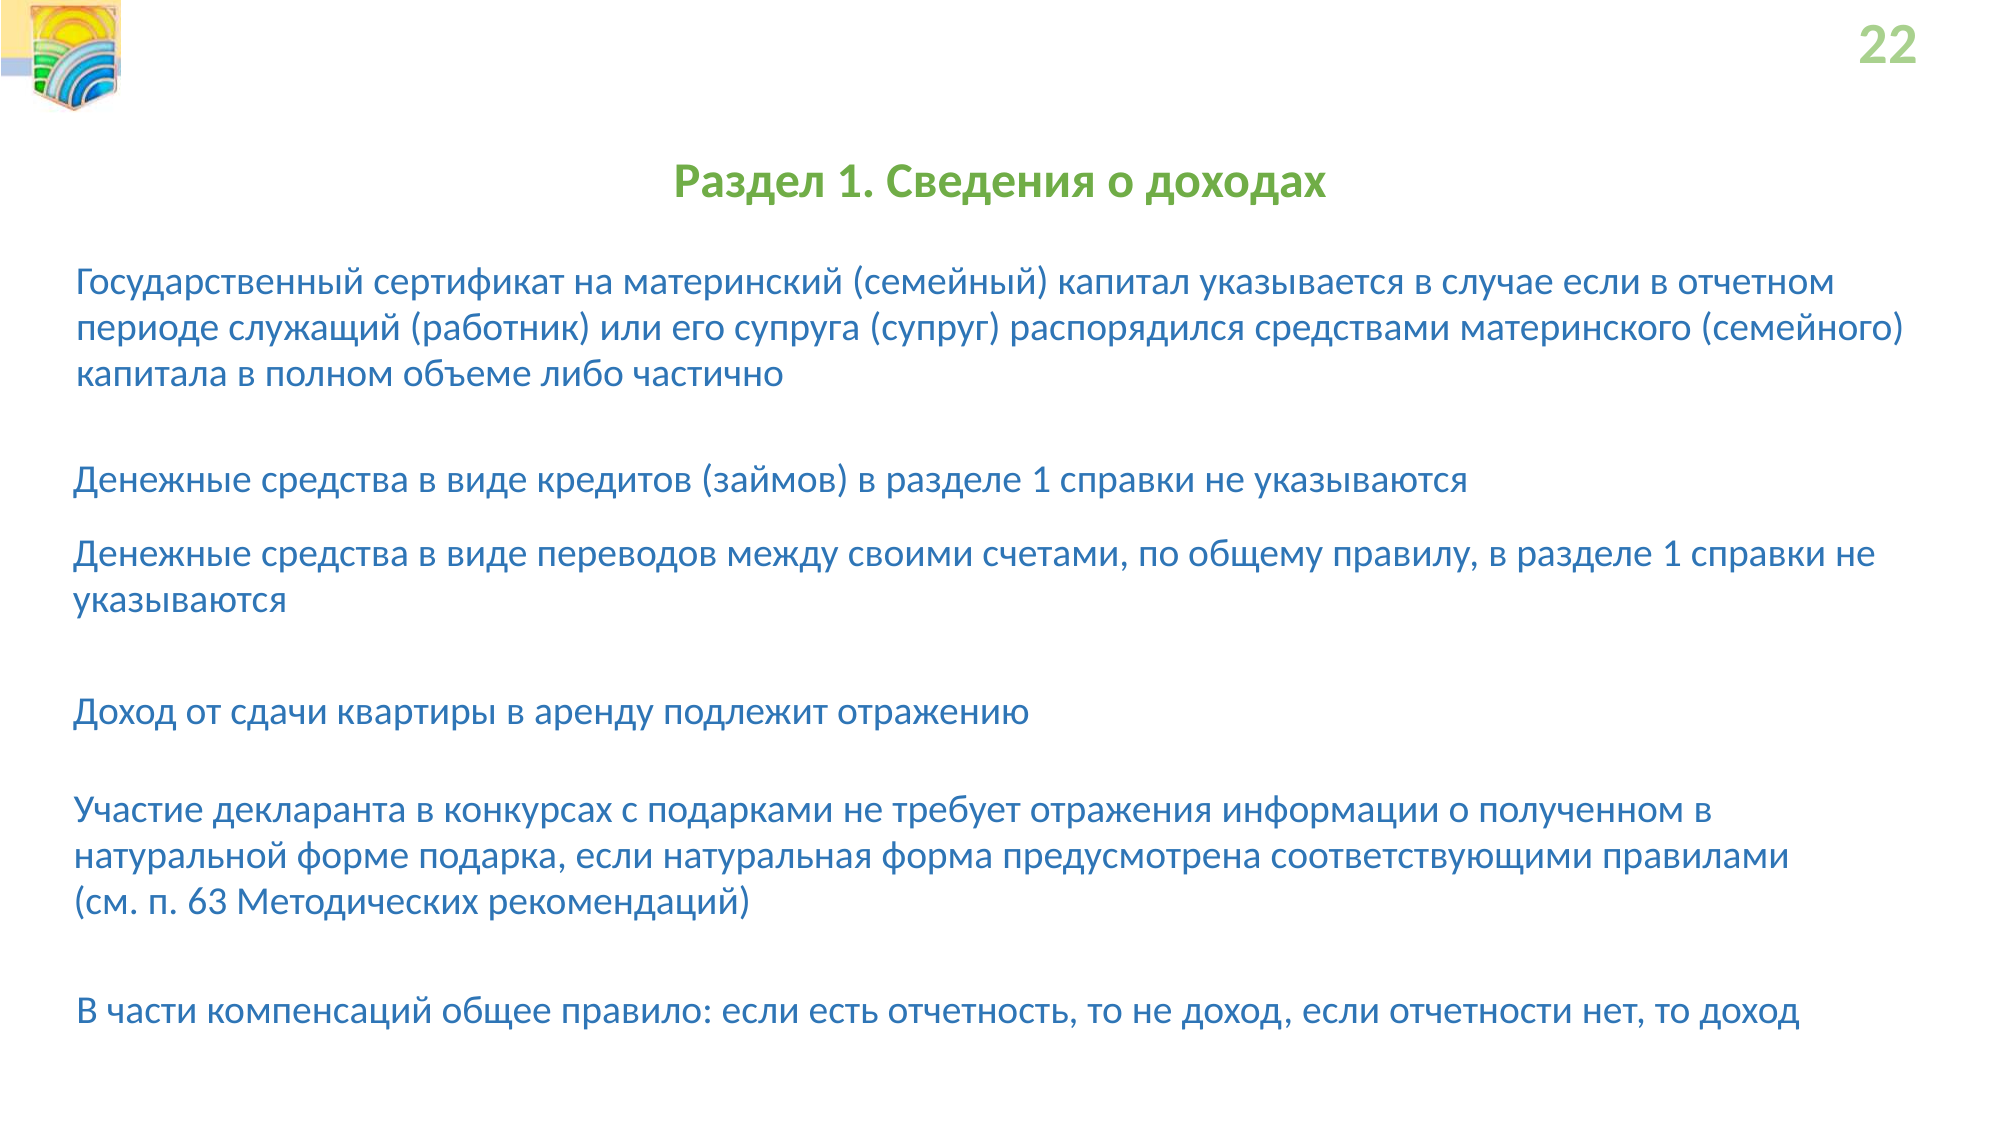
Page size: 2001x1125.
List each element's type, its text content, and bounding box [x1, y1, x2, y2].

text_box Раздел 1. Сведения о доходах [673, 147, 1327, 194]
text_box Денежные средства в виде кредитов (займов) в разделе 1 справки не указываются Денежные средства в виде переводов между своими счетами, по общему правилу, в разделе 1 справки не указываются [72, 456, 1884, 633]
picture [0, 0, 122, 114]
text_box Участие декларанта в конкурсах с подарками не требует отражения информации о полученном в натуральной форме подарка, если натуральная форма предусмотрена соответствующими правилами (см. п. 63 Методических рекомендаций) [73, 785, 1797, 921]
text_box В части компенсаций общее правило: если есть отчетность, то не доход, если отчетности нет, то доход [76, 984, 1806, 1025]
text_box Доход от сдачи квартиры в аренду подлежит отражению [72, 684, 1037, 723]
text_box Государственный сертификат на материнский (семейный) капитал указывается в случае если в отчетном периоде служащий (работник) или его супруга (супруг) распорядился средствами материнского (семейного) капитала в полном объеме либо частично [75, 257, 1909, 387]
text_box 22 [1858, 5, 1920, 49]
